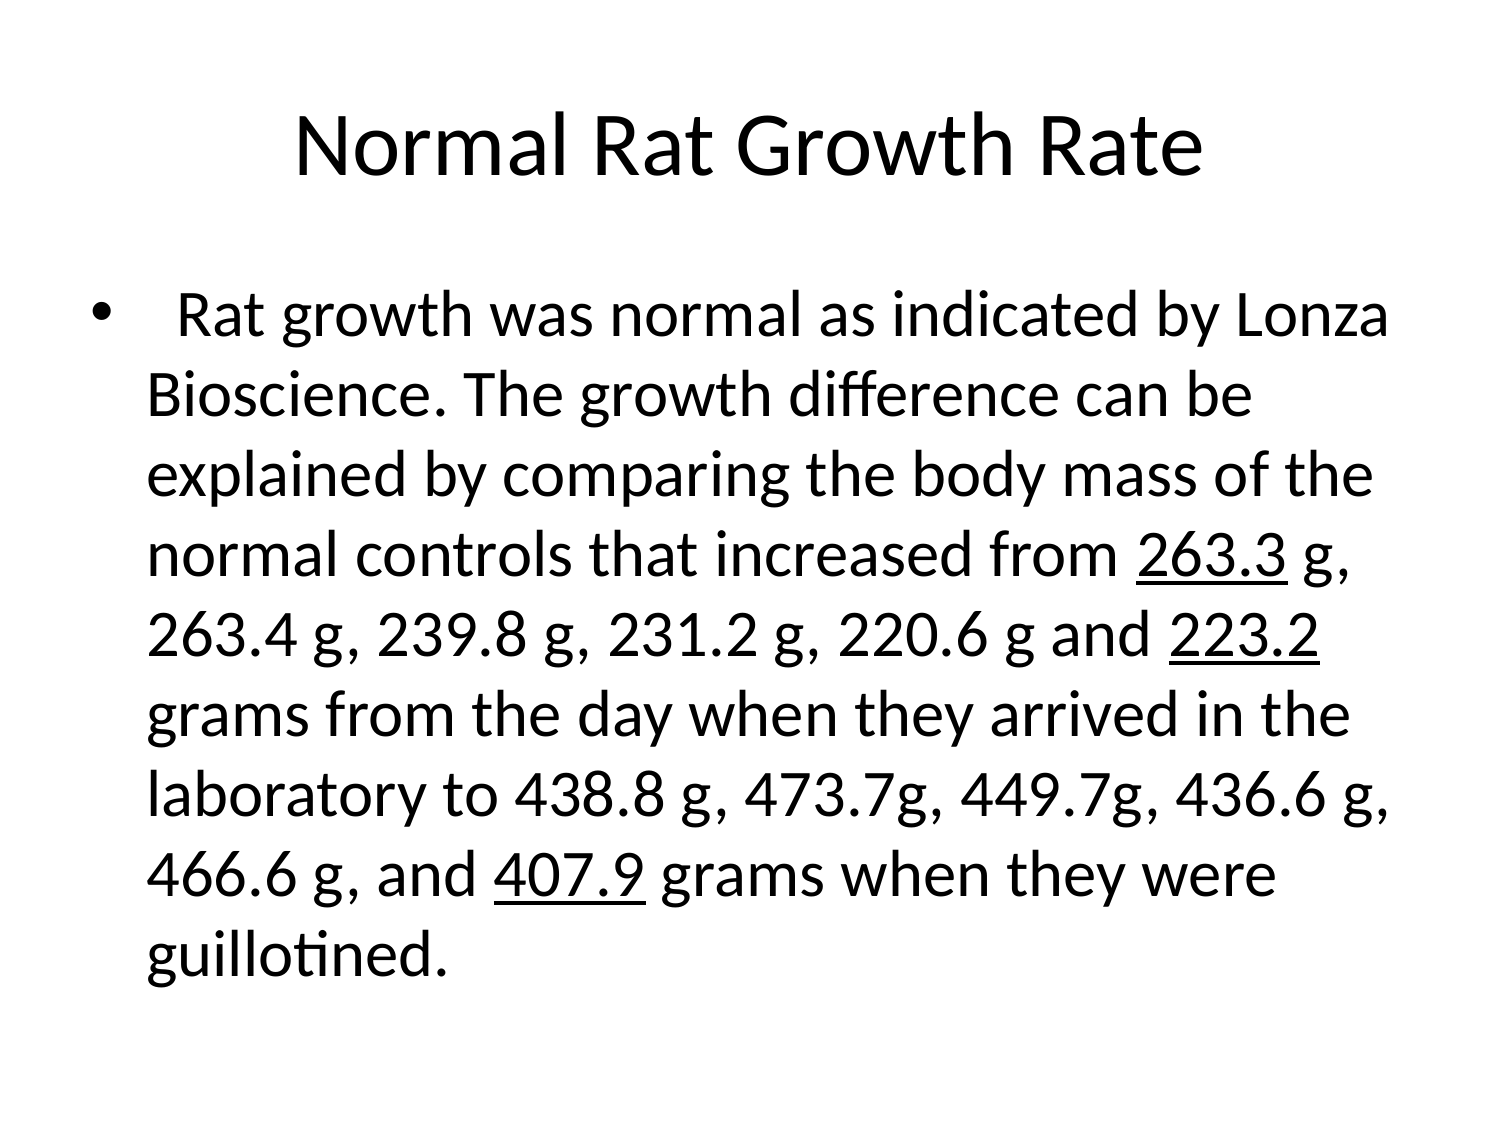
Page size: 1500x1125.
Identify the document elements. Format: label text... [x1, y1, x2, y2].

list Rat growth was normal as indicated by Lonza Bioscience. The growth difference can be explained by comparing the body mass of the normal controls that increased from 263.3 g, 263.4 g, 239.8 g, 231.2 g, 220.6 g and 223.2 grams from the day when they arrived in the laboratory to 438.8 g, 473.7g, 449.7g, 436.6 g, 466.6 g, and 407.9 grams when they were guillotined. [75, 262, 1425, 1005]
title Normal Rat Growth Rate [75, 45, 1425, 233]
